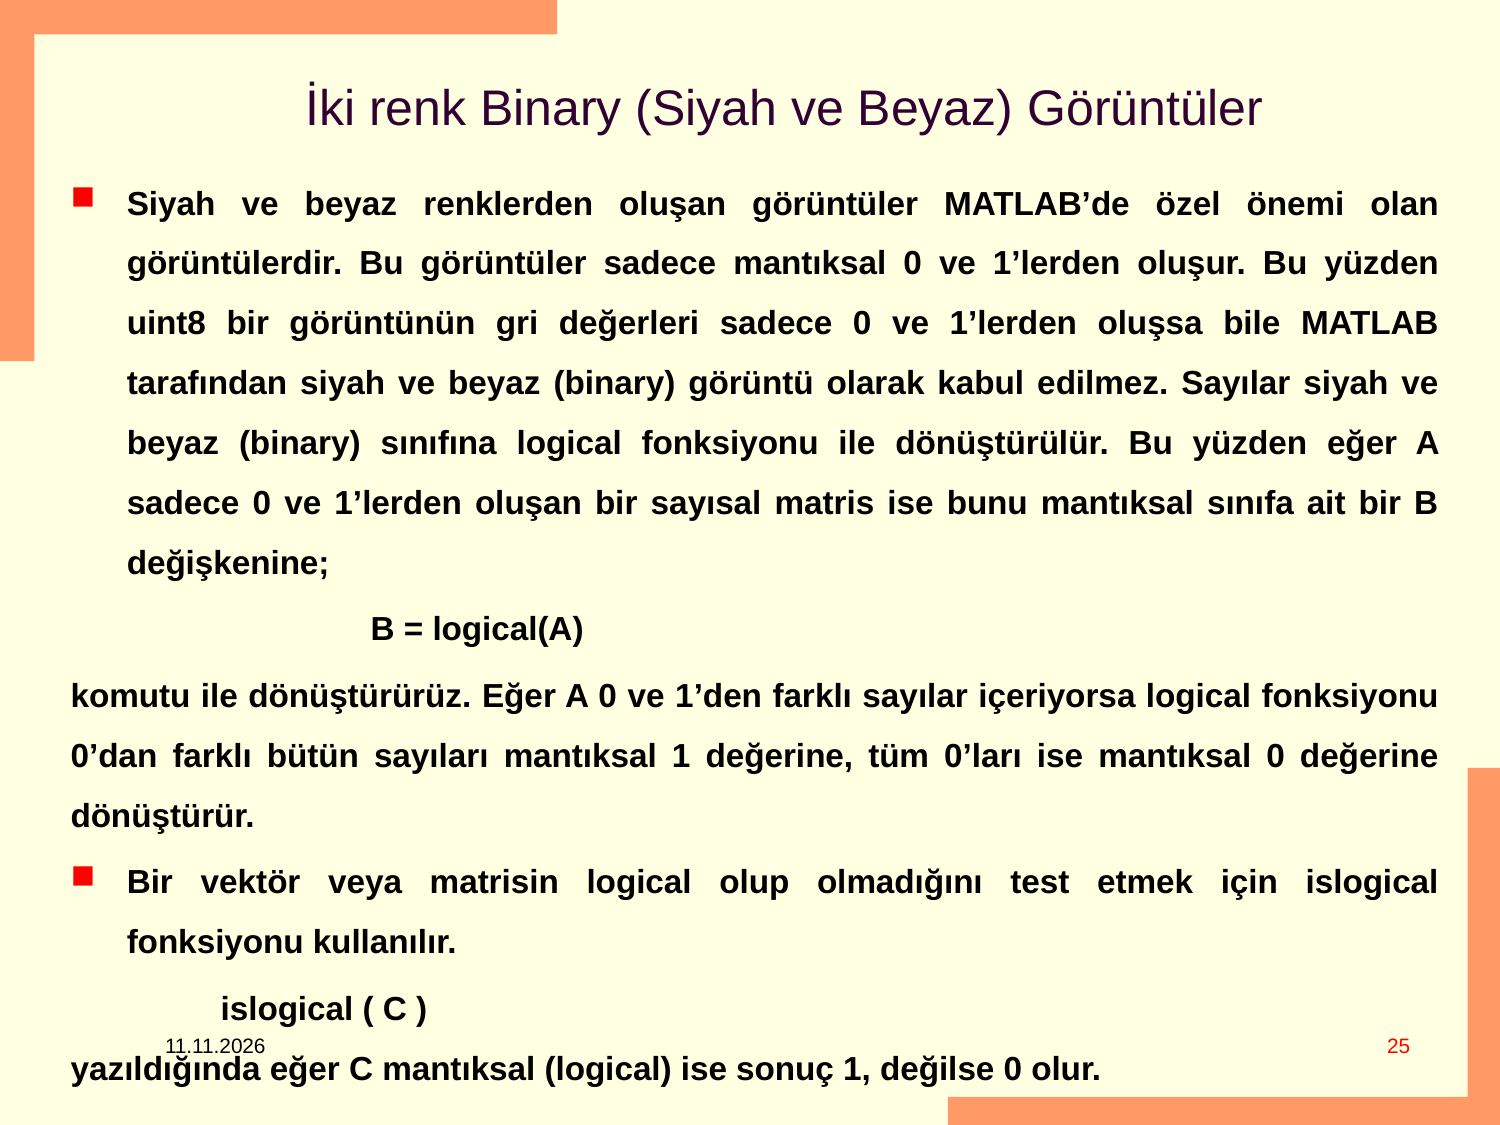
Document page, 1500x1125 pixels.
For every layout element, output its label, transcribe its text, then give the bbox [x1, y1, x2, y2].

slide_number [150, 1025, 475, 1101]
list Siyah ve beyaz renklerden oluşan görüntüler MATLAB’de özel önemi olan görüntülerdir. Bu görüntüler sadece mantıksal 0 ve 1’lerden oluşur. Bu yüzden uint8 bir görüntünün gri değerleri sadece 0 ve 1’lerden oluşsa bile MATLAB tarafından siyah ve beyaz (binary) görüntü olarak kabul edilmez. Sayılar siyah ve beyaz (binary) sınıfına logical fonksiyonu ile dönüştürülür. Bu yüzden eğer A sadece 0 ve 1’lerden oluşan bir sayısal matris ise bunu mantıksal sınıfa ait bir B değişkenine; B = logical(A) komutu ile dönüştürürüz. Eğer A 0 ve 1’den farklı sayılar içeriyorsa logical fonksiyonu 0’dan farklı bütün sayıları mantıksal 1 değerine, tüm 0’ları ise mantıksal 0 değerine dönüştürür. Bir vektör veya matrisin logical olup olmadığını test etmek için islogical fonksiyonu kullanılır. islogical ( C ) yazıldığında eğer C mantıksal (logical) ise sonuç 1, değilse 0 olur. [55, 154, 1456, 1081]
slide_number 25 [1112, 1025, 1425, 1100]
title İki renk Binary (Siyah ve Beyaz) Görüntüler [147, 44, 1423, 154]
